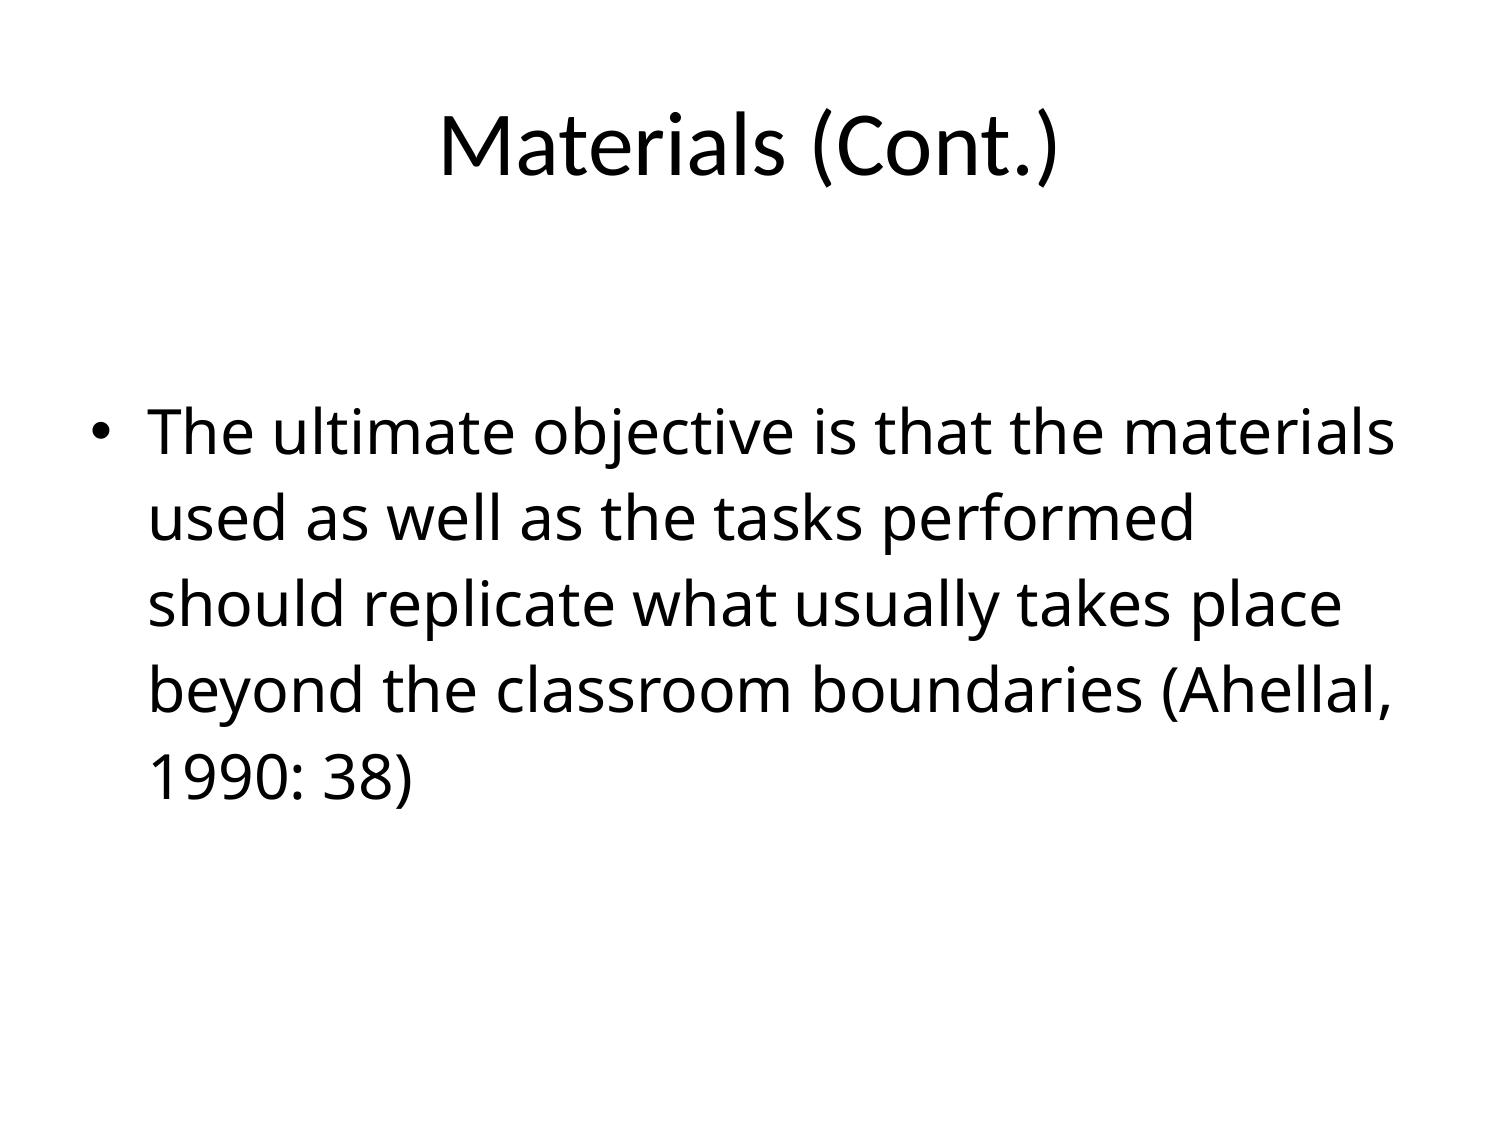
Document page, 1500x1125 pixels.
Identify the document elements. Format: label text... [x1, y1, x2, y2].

list The ultimate objective is that the materials used as well as the tasks performed should replicate what usually takes place beyond the classroom boundaries (Ahellal, 1990: 38) [75, 262, 1425, 1005]
title Materials (Cont.) [75, 45, 1425, 233]
